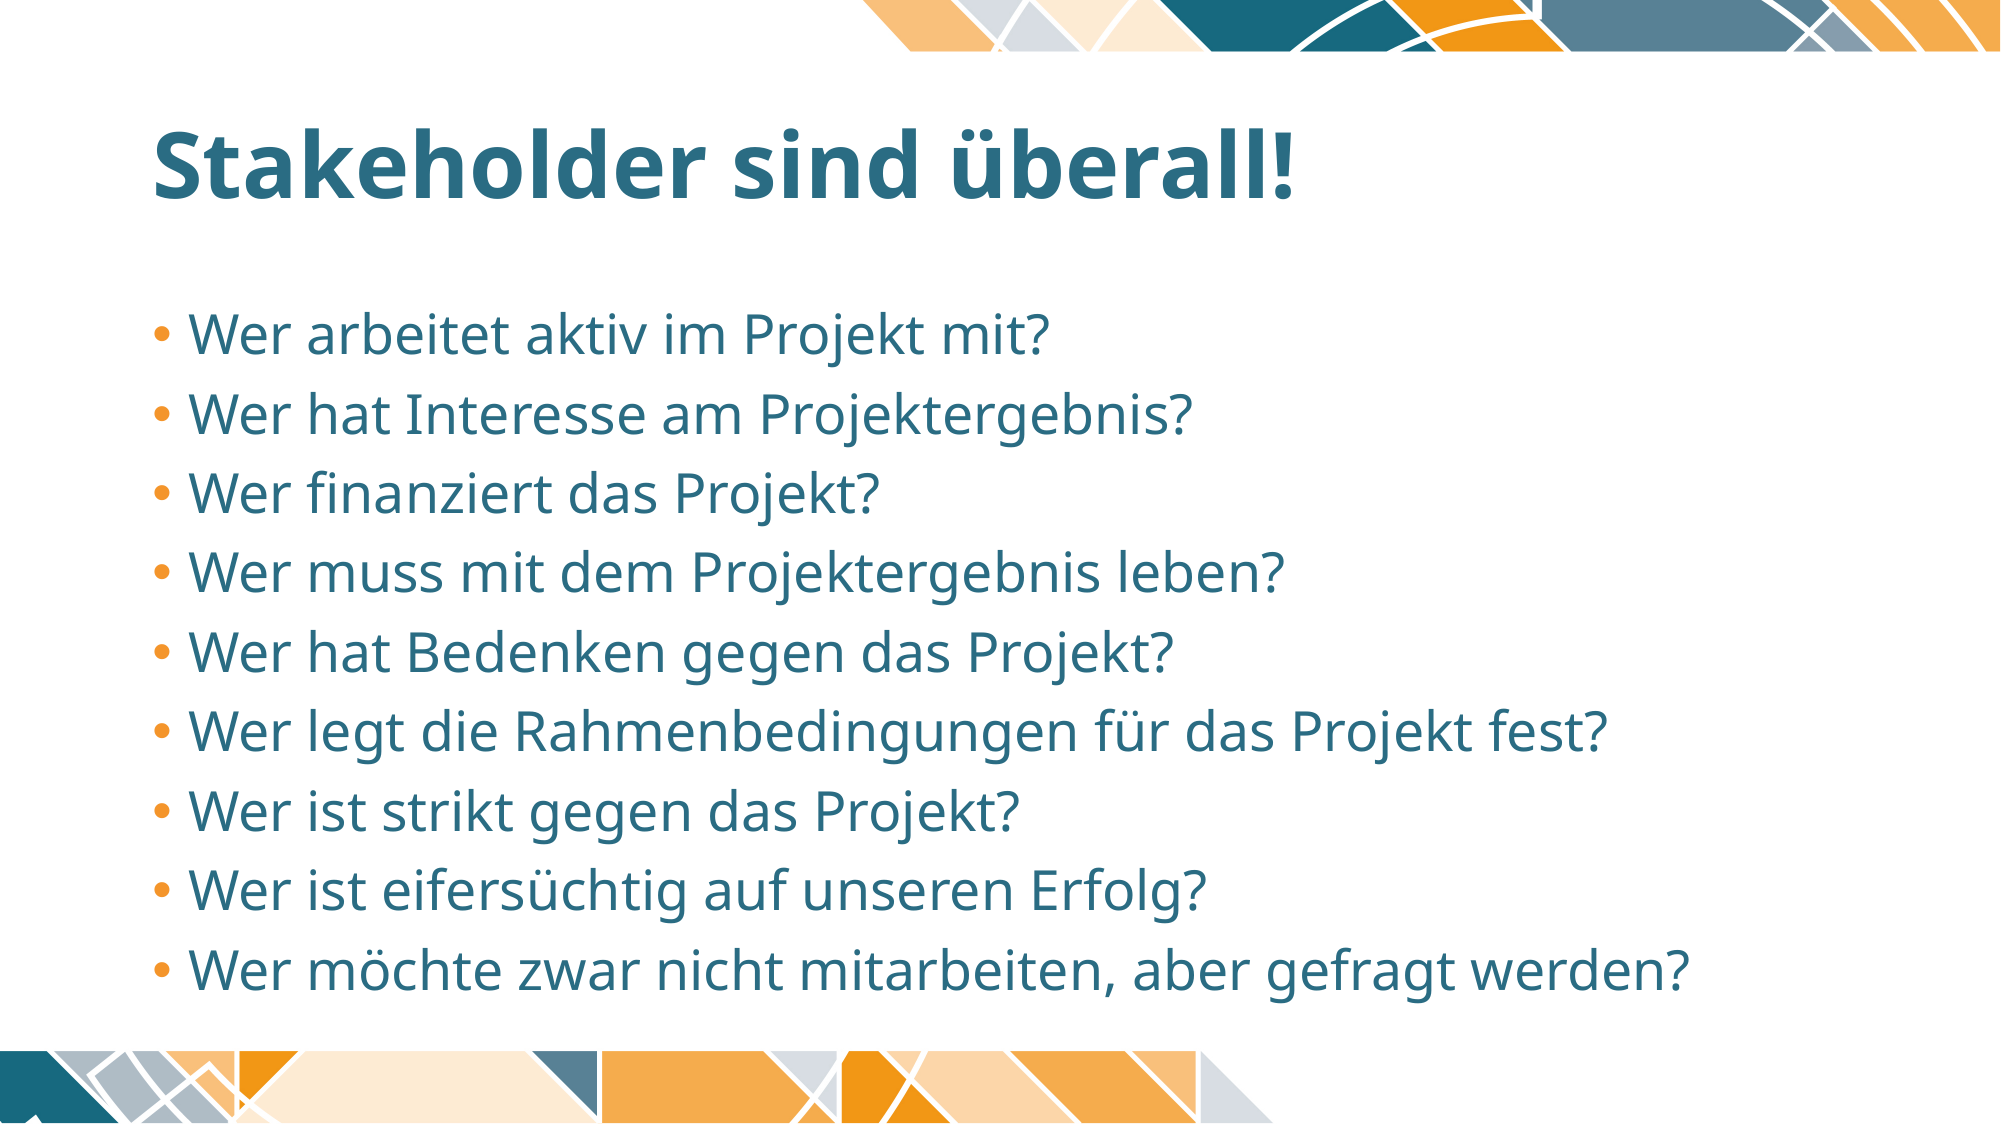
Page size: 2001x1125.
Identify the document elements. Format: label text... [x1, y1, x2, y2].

picture [0, 0, 2001, 1125]
list Wer arbeitet aktiv im Projekt mit? Wer hat Interesse am Projektergebnis? Wer finanziert das Projekt? Wer muss mit dem Projektergebnis leben? Wer hat Bedenken gegen das Projekt? Wer legt die Rahmenbedingungen für das Projekt fest? Wer ist strikt gegen das Projekt? Wer ist eifersüchtig auf unseren Erfolg? Wer möchte zwar nicht mitarbeiten, aber gefragt werden? [137, 299, 1863, 1014]
title Stakeholder sind überall! [137, 59, 1863, 278]
